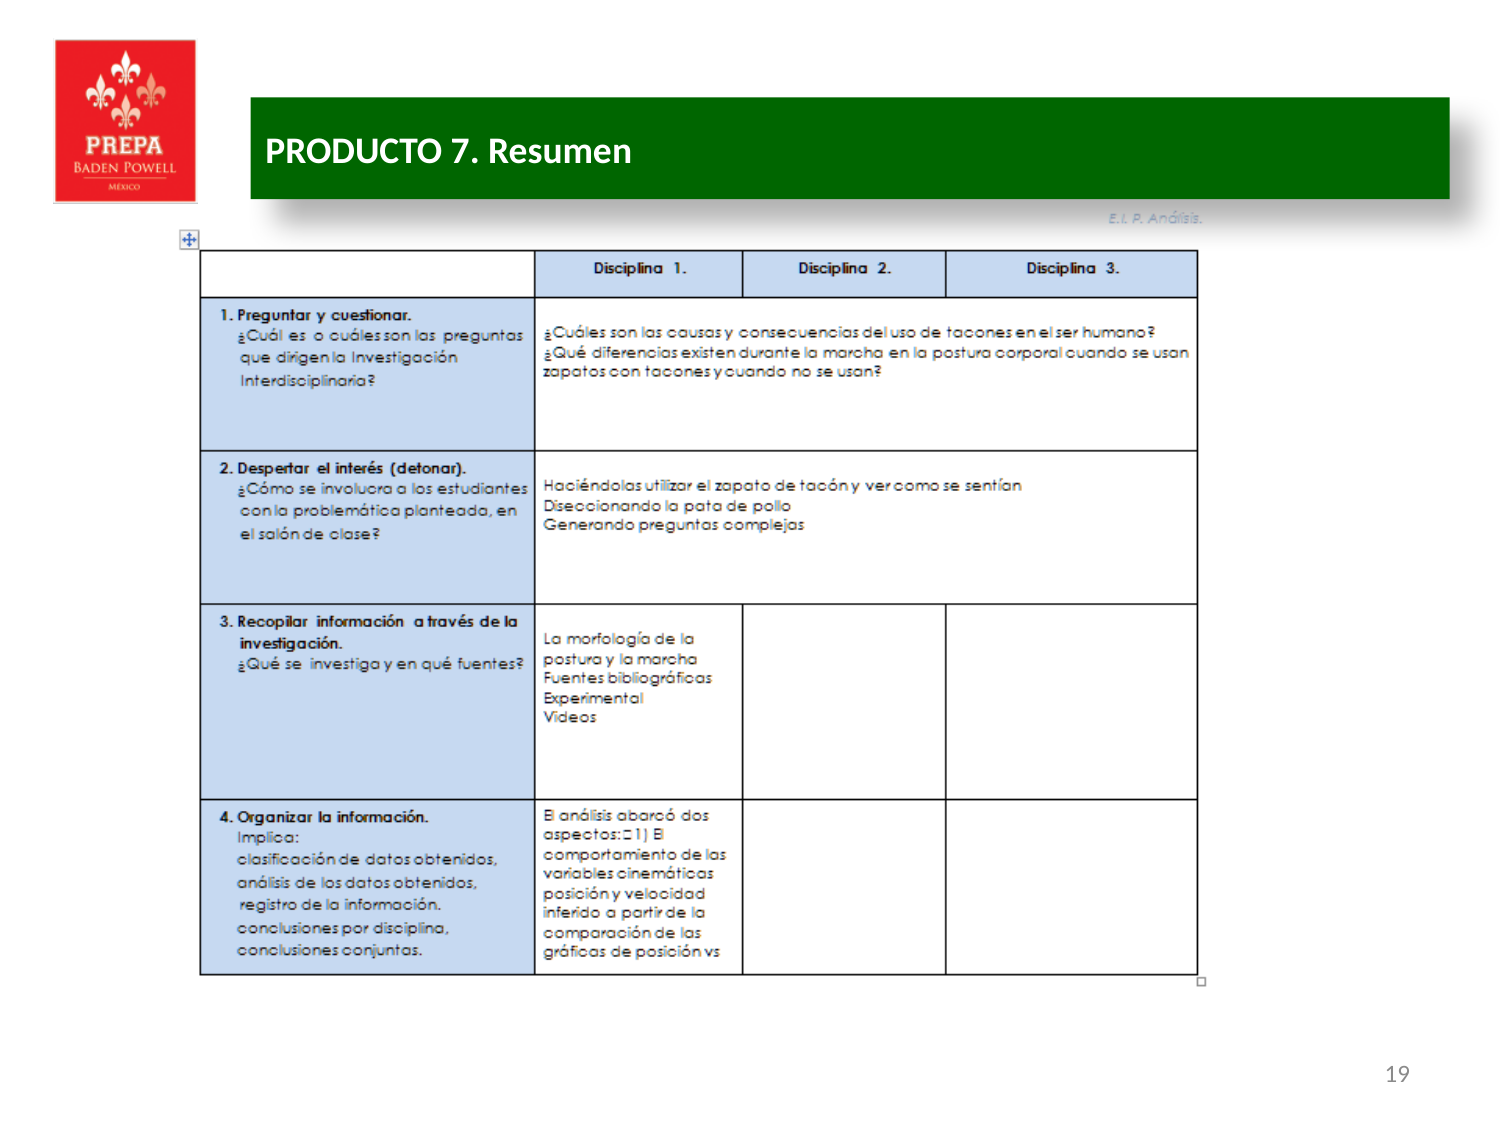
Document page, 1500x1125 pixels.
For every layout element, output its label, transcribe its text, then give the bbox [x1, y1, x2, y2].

text_box PRODUCTO 7. Resumen [249, 95, 1452, 201]
picture [52, 37, 199, 204]
slide_number 19 [1074, 1042, 1425, 1103]
picture [159, 207, 1251, 1016]
